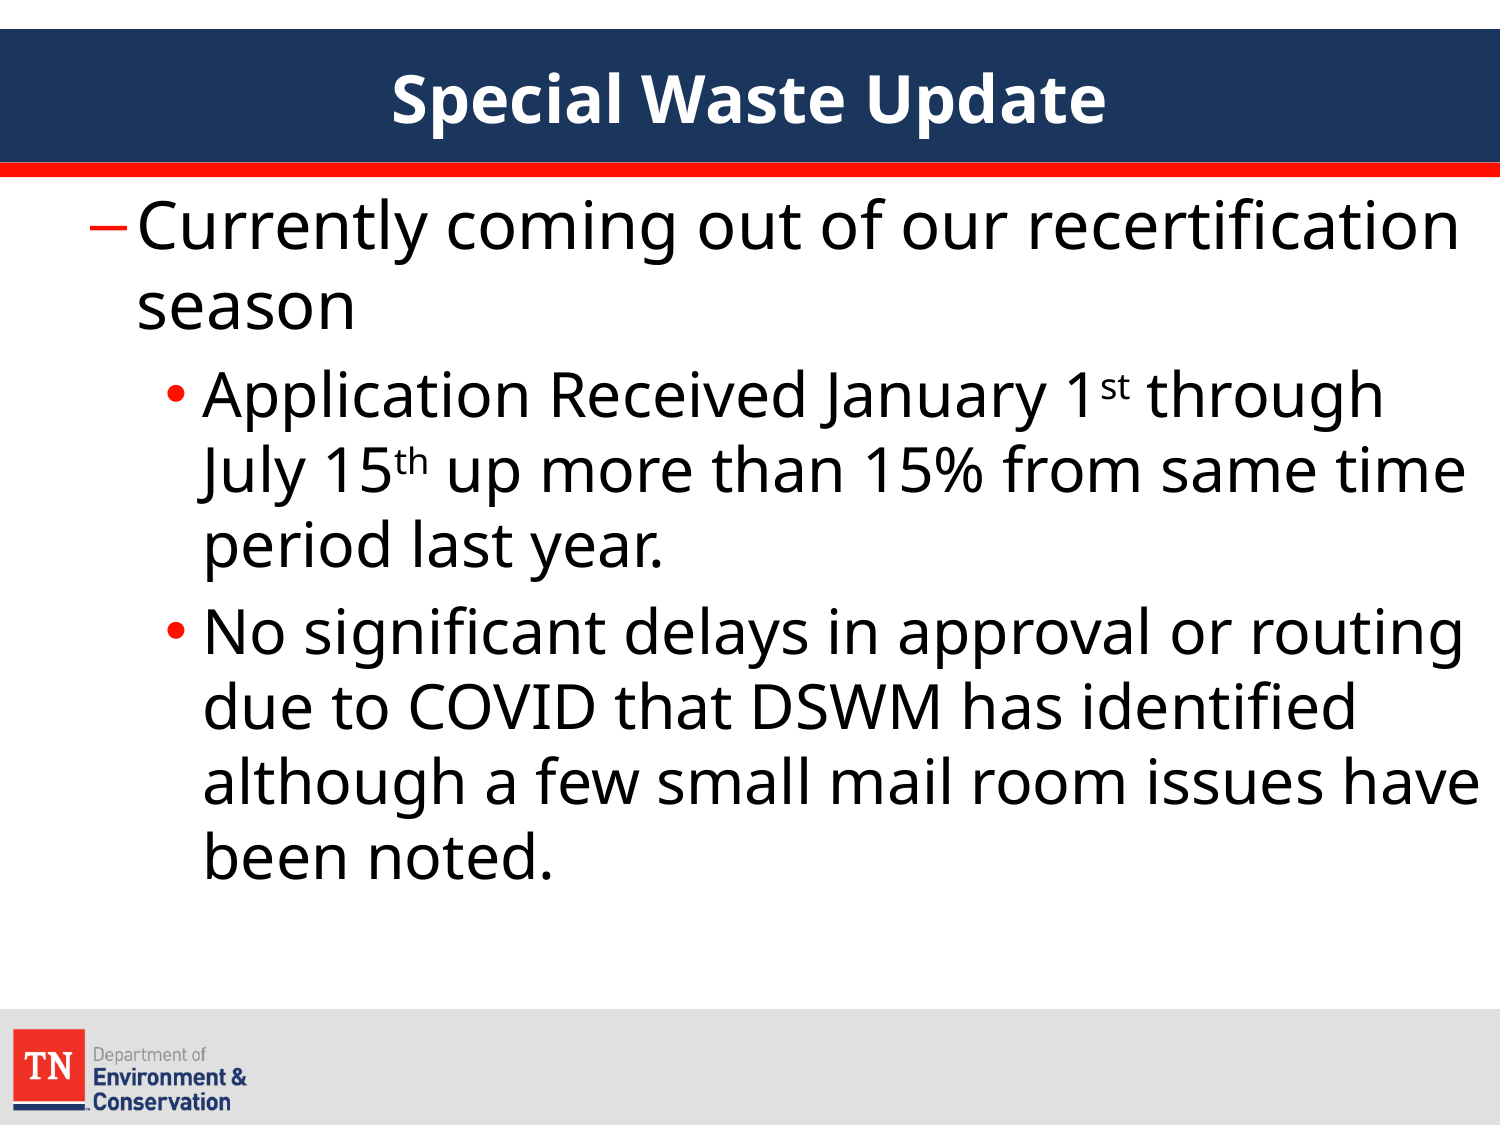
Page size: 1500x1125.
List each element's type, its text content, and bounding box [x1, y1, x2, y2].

title Special Waste Update [24, 29, 1475, 165]
list Currently coming out of our recertification season Application Received January 1st through July 15th up more than 15% from same time period last year. No significant delays in approval or routing due to COVID that DSWM has identified although a few small mail room issues have been noted. [0, 174, 1500, 1010]
picture [0, 1010, 260, 1125]
